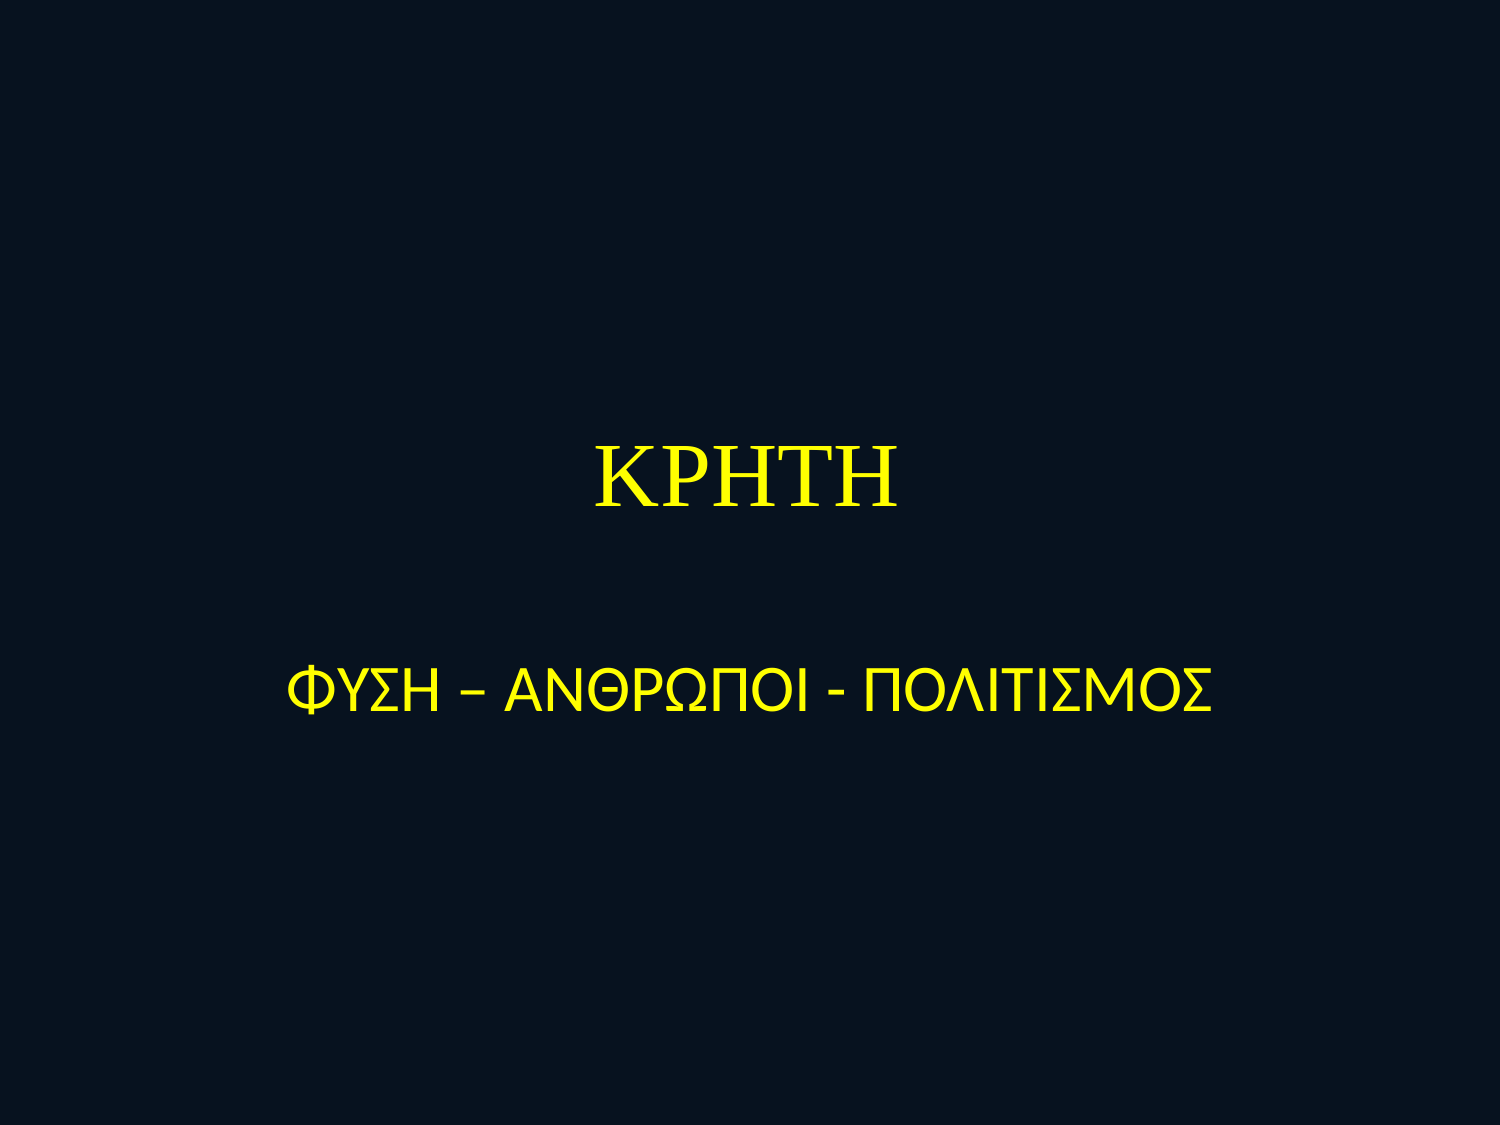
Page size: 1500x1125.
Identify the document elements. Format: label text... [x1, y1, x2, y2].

subtitle ΦΥΣΗ – ΑΝΘΡΩΠΟΙ - ΠΟΛΙΤΙΣΜΟΣ [225, 637, 1275, 925]
title ΚΡΗΤΗ [112, 349, 1388, 591]
